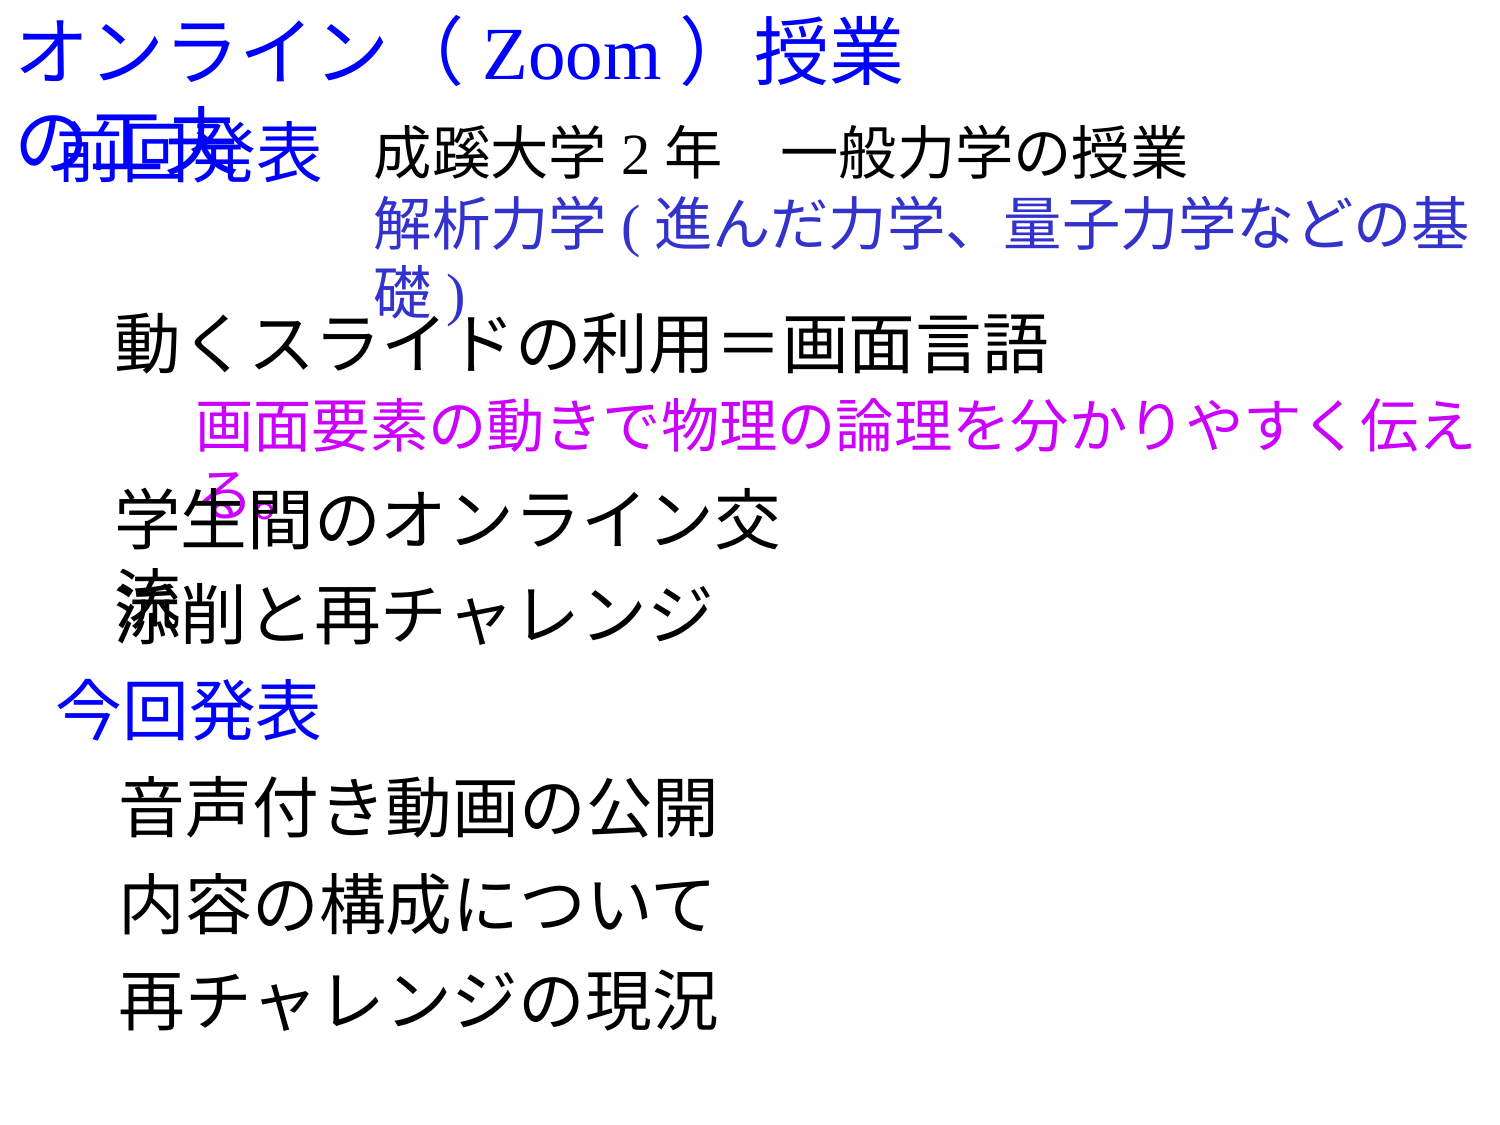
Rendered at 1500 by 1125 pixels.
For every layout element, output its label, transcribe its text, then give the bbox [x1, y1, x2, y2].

text_box 画面要素の動きで物理の論理を分かりやすく伝える。 [180, 381, 1500, 536]
text_box 今回発表 [41, 661, 408, 756]
text_box 再チャレンジの現況 [104, 951, 1054, 1046]
text_box オンライン（Zoom）授業の工夫 [0, 0, 990, 192]
text_box 内容の構成について [104, 855, 1054, 950]
text_box 音声付き動画の公開 [104, 758, 798, 854]
text_box 添削と再チャレンジ [99, 565, 1050, 660]
text_box 前回発表 [41, 103, 433, 198]
text_box 成蹊大学2年 一般力学の授業 解析力学(進んだ力学、量子力学などの基礎) [359, 109, 1500, 334]
text_box 学生間のオンライン交流 [99, 470, 816, 565]
text_box 動くスライドの利用＝画面言語 [99, 294, 1090, 390]
